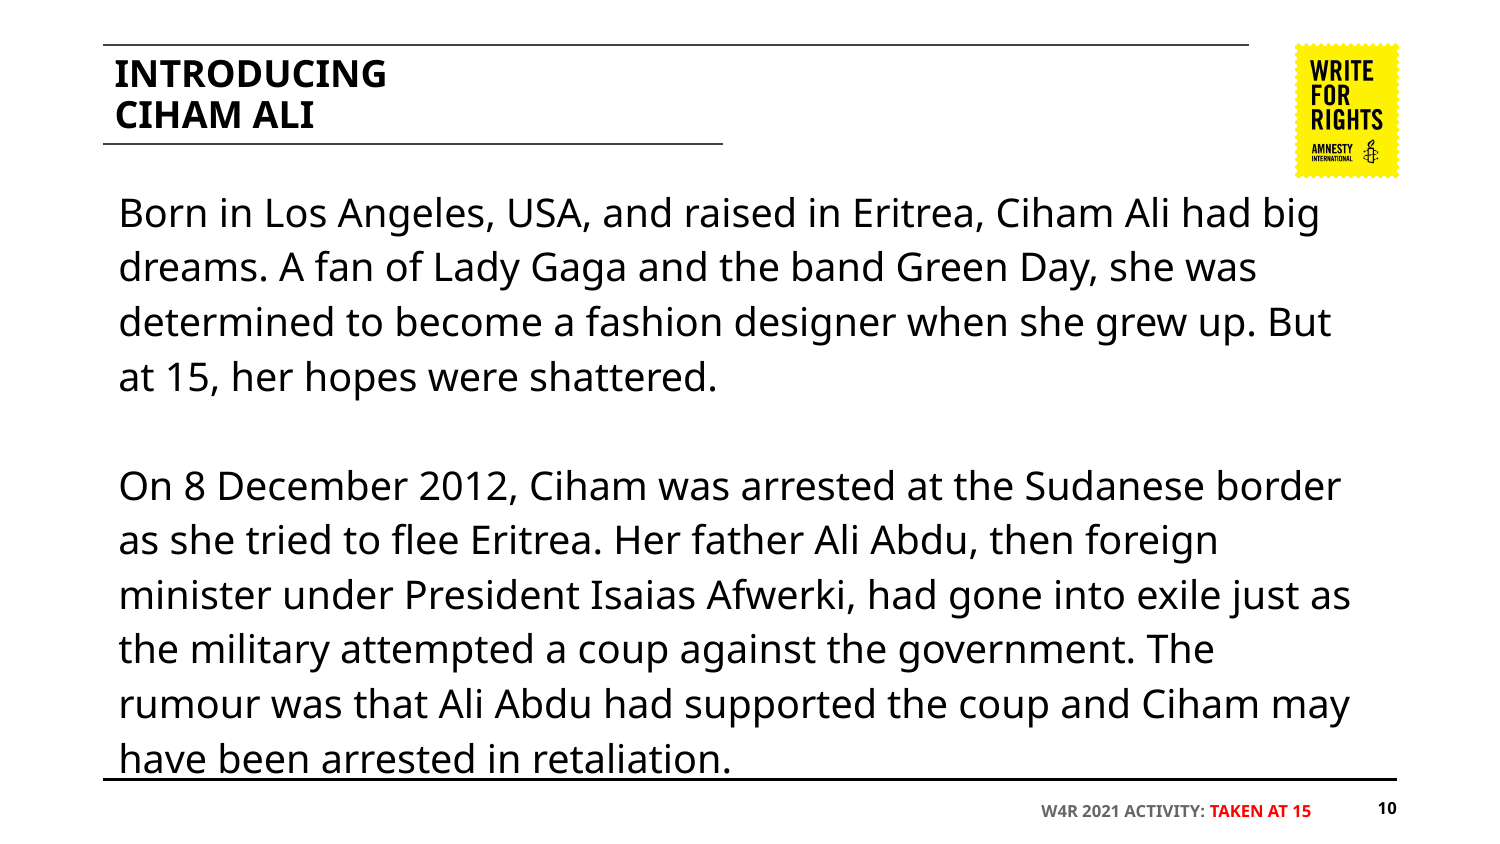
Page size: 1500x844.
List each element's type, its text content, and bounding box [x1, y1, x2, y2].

text_box Born in Los Angeles, USA, and raised in Eritrea, Ciham Ali had big dreams. A fan of Lady Gaga and the band Green Day, she was determined to become a fashion designer when she grew up. But at 15, her hopes were shattered. On 8 December 2012, Ciham was arrested at the Sudanese border as she tried to flee Eritrea. Her father Ali Abdu, then foreign minister under President Isaias Afwerki, had gone into exile just as the military attempted a coup against the government. The rumour was that Ali Abdu had supported the coup and Ciham may have been arrested in retaliation. [103, 165, 1369, 796]
title INTRODUCING CIHAM ALI [103, 55, 612, 134]
text_box ‹#› [1322, 803, 1397, 821]
picture [1290, 37, 1405, 183]
